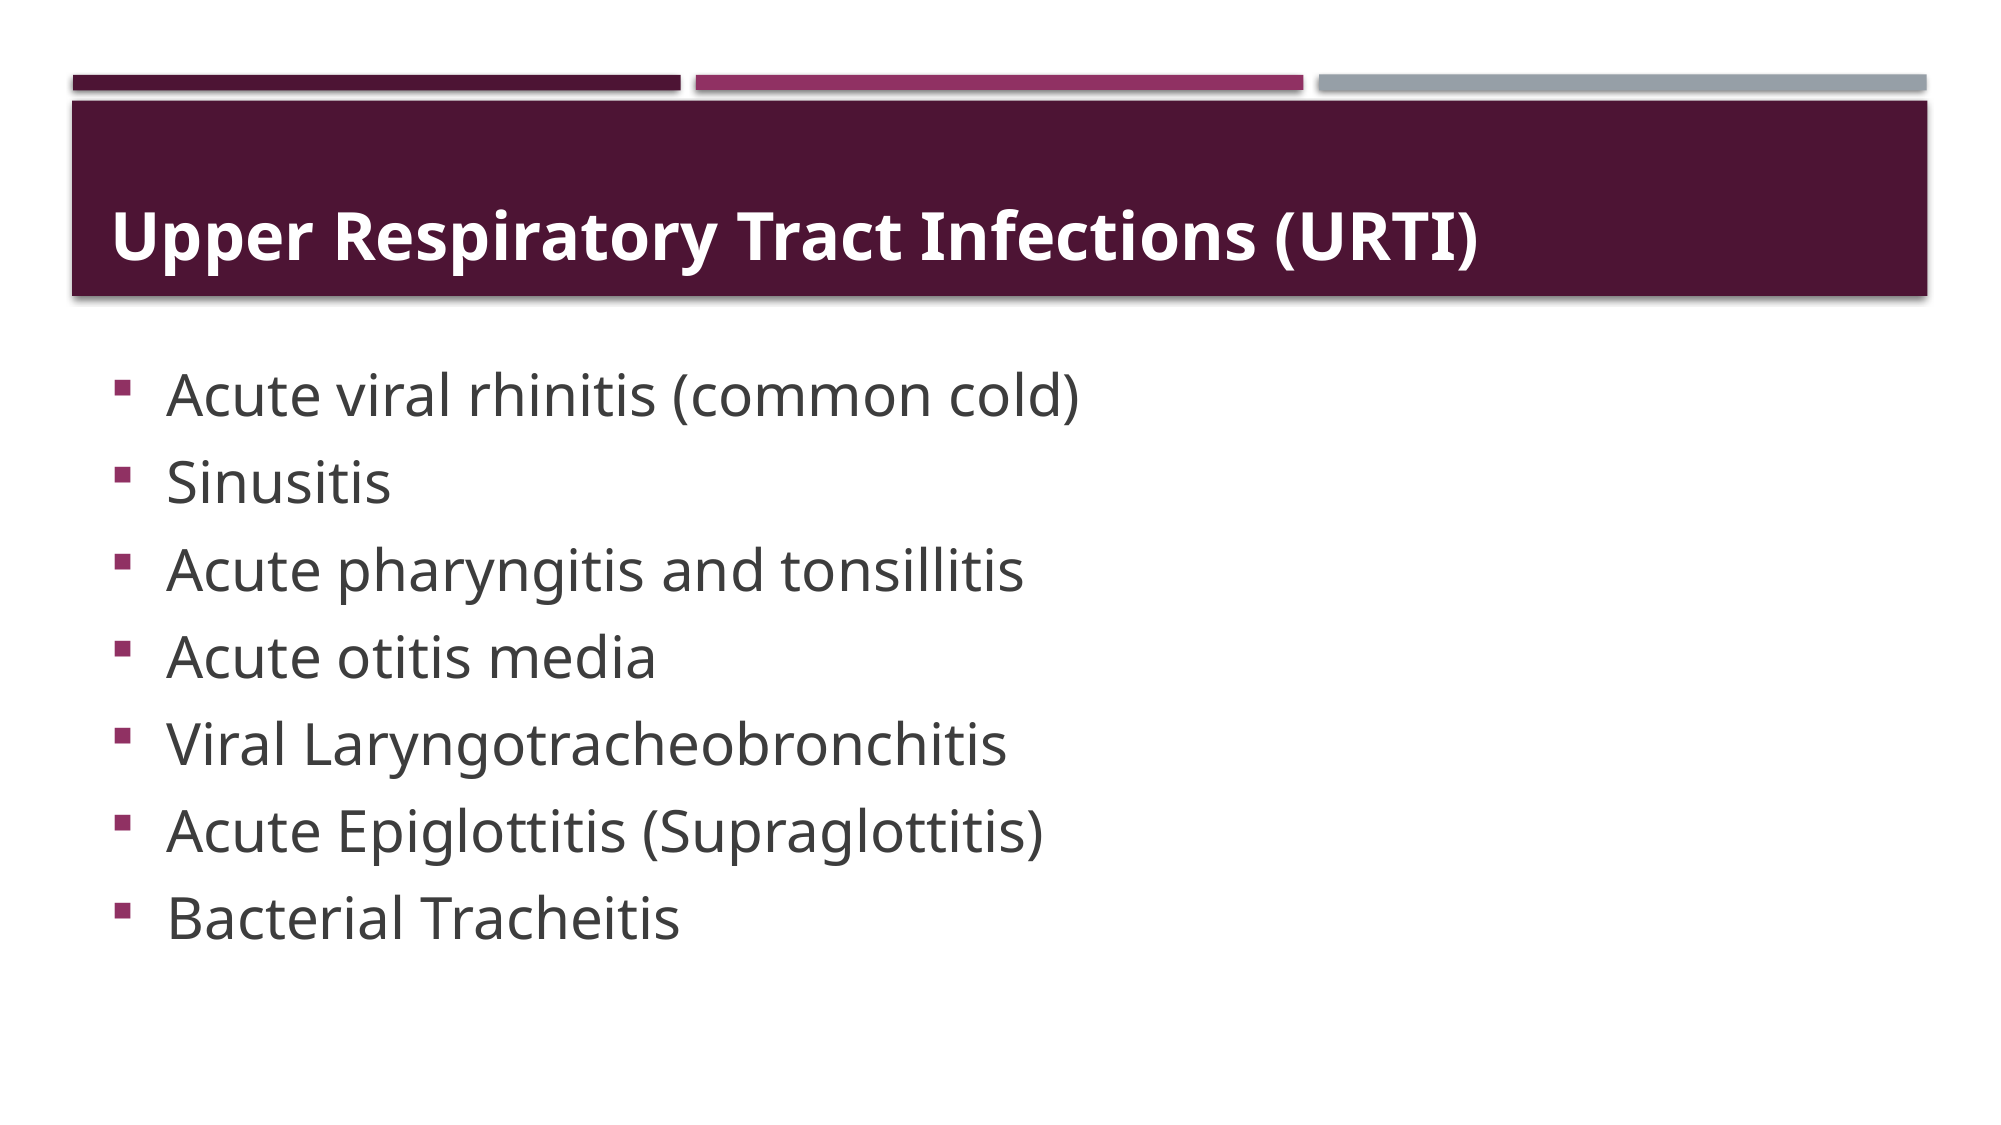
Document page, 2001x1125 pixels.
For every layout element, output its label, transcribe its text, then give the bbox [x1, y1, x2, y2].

list Acute viral rhinitis (common cold) Sinusitis Acute pharyngitis and tonsillitis Acute otitis media Viral Laryngotracheobronchitis Acute Epiglottitis (Supraglottitis) Bacterial Tracheitis [95, 357, 1905, 962]
title Upper Respiratory Tract Infections (URTI) [95, 115, 1905, 282]
